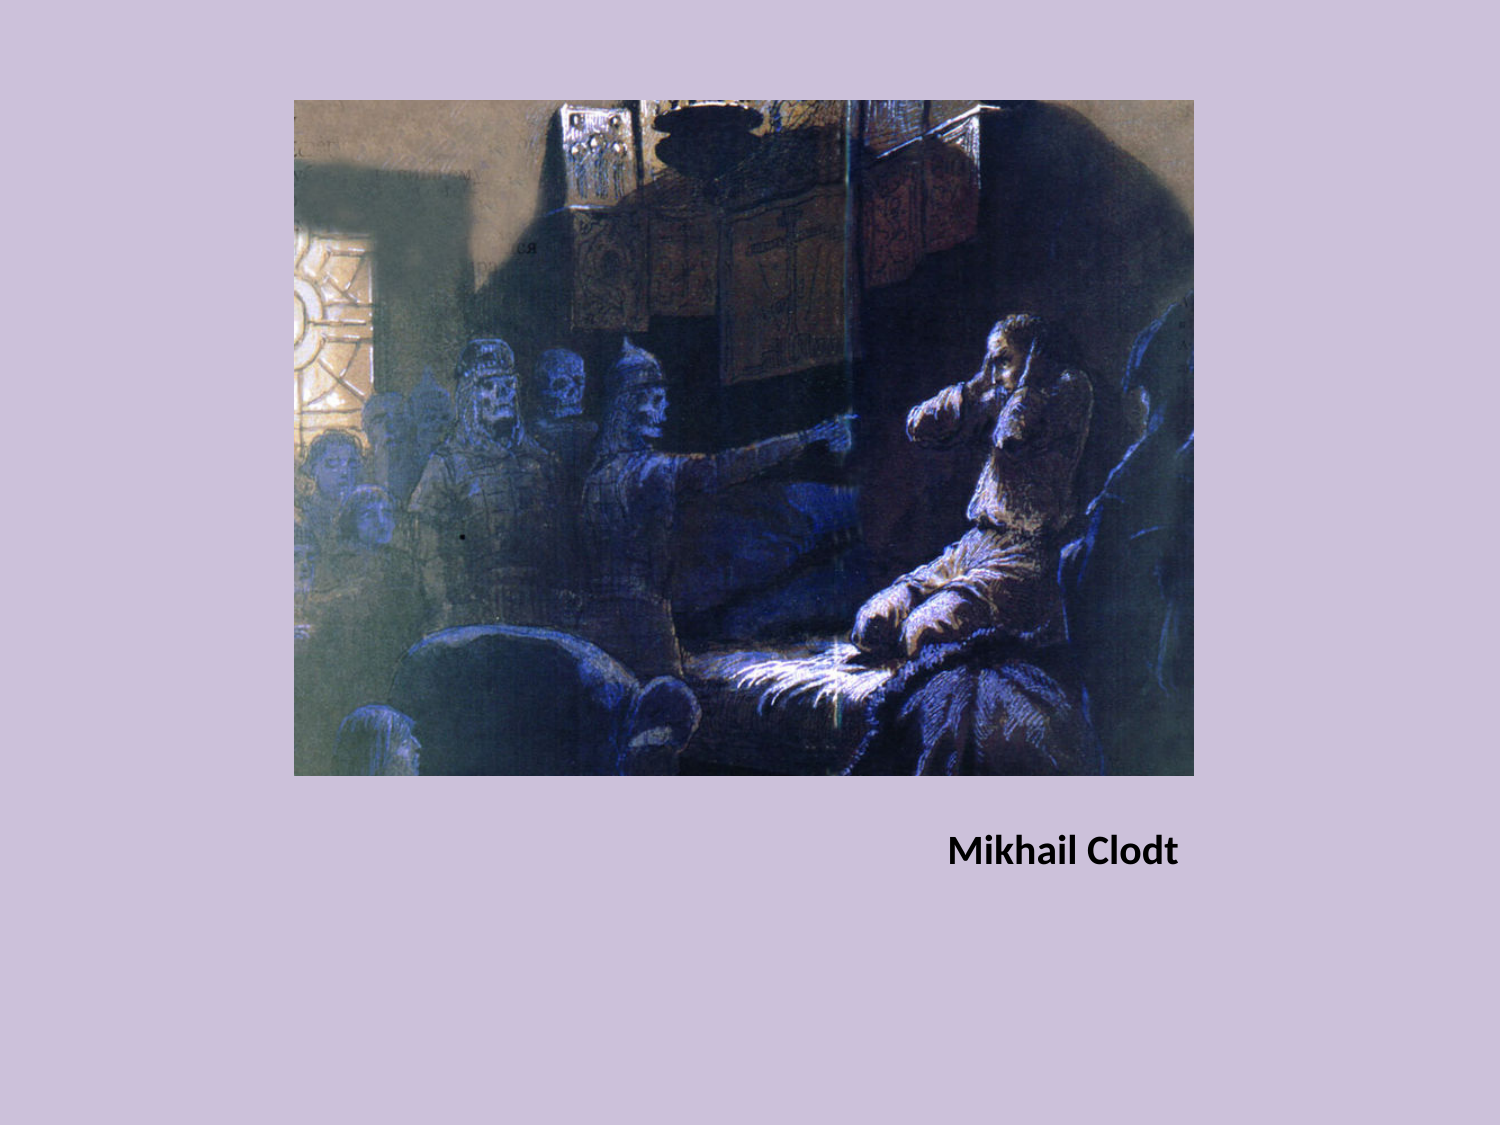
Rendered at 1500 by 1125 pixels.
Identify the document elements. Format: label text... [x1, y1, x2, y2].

title Mikhail Clodt [294, 787, 1194, 881]
picture [293, 100, 1195, 776]
